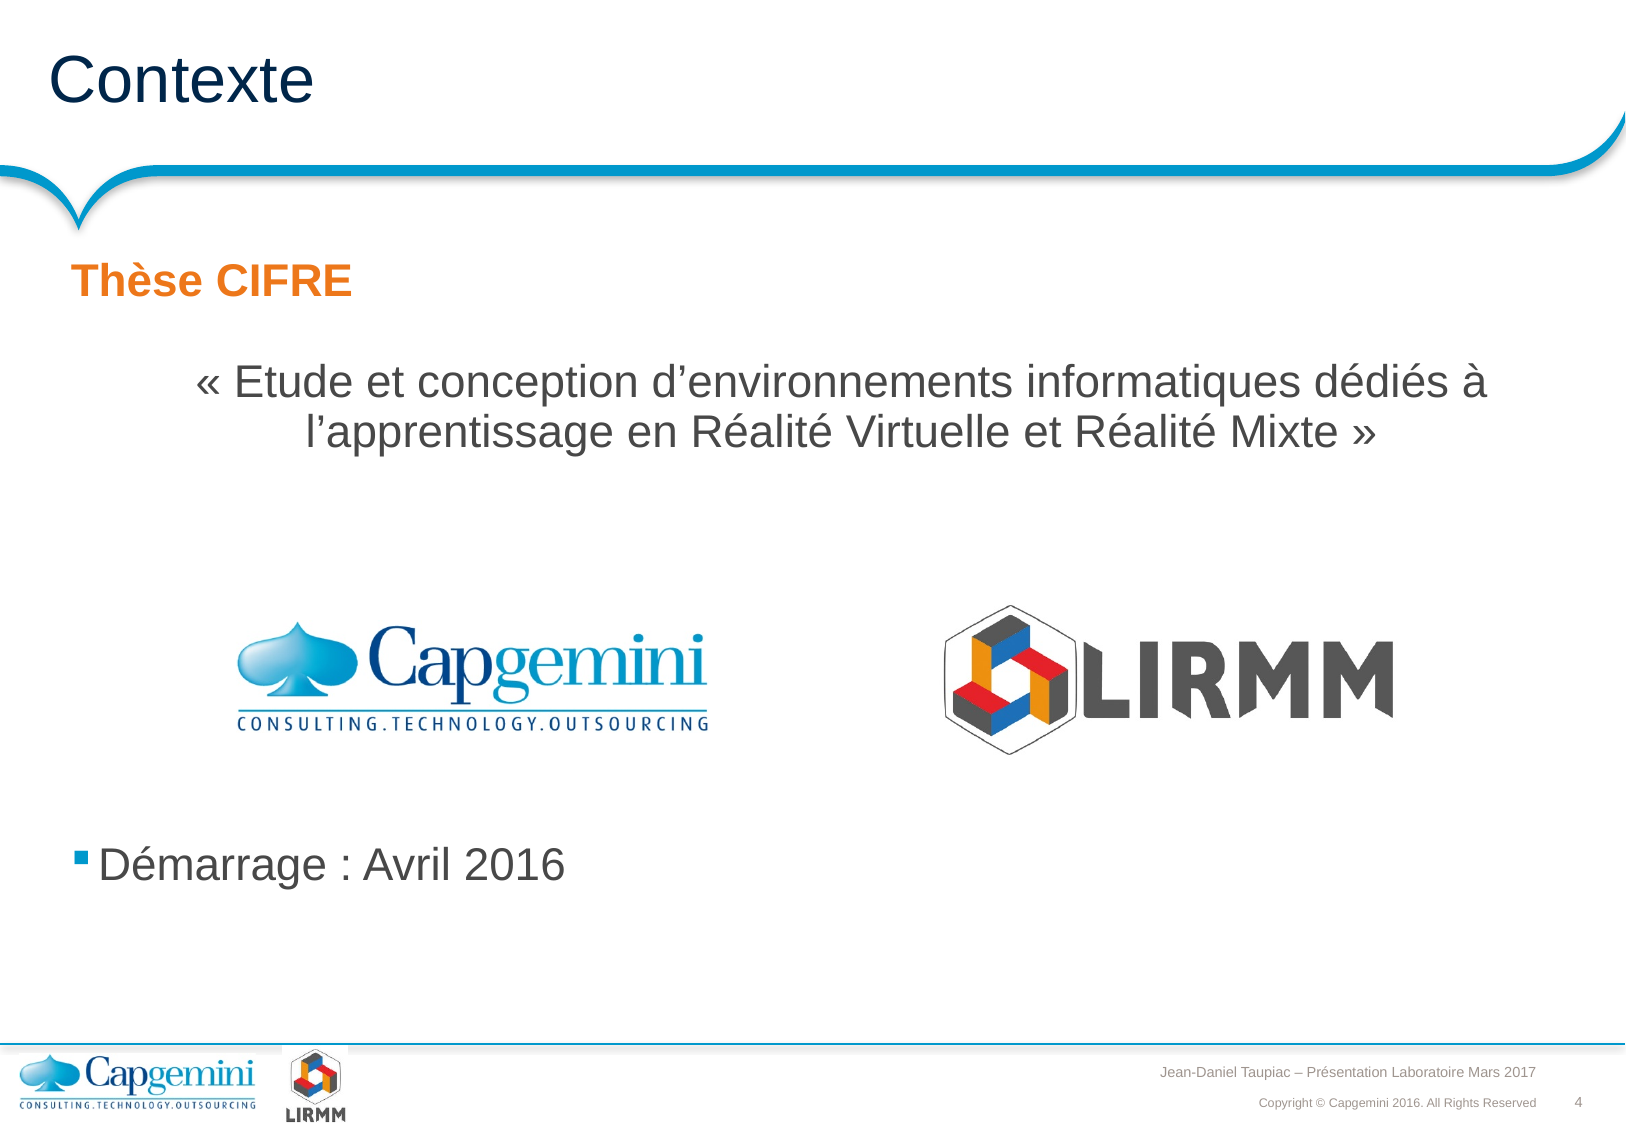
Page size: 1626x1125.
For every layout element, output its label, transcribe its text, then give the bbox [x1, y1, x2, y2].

picture [933, 595, 1401, 763]
title Contexte [0, 0, 1625, 165]
list « Etude et conception d’environnements informatiques dédiés à l’apprentissage en Réalité Virtuelle et Réalité Mixte » Démarrage : Avril 2016 [53, 351, 1625, 1007]
picture [19, 1053, 256, 1110]
list Thèse CIFRE [53, 245, 1625, 351]
picture [236, 620, 709, 734]
picture [282, 1046, 348, 1125]
